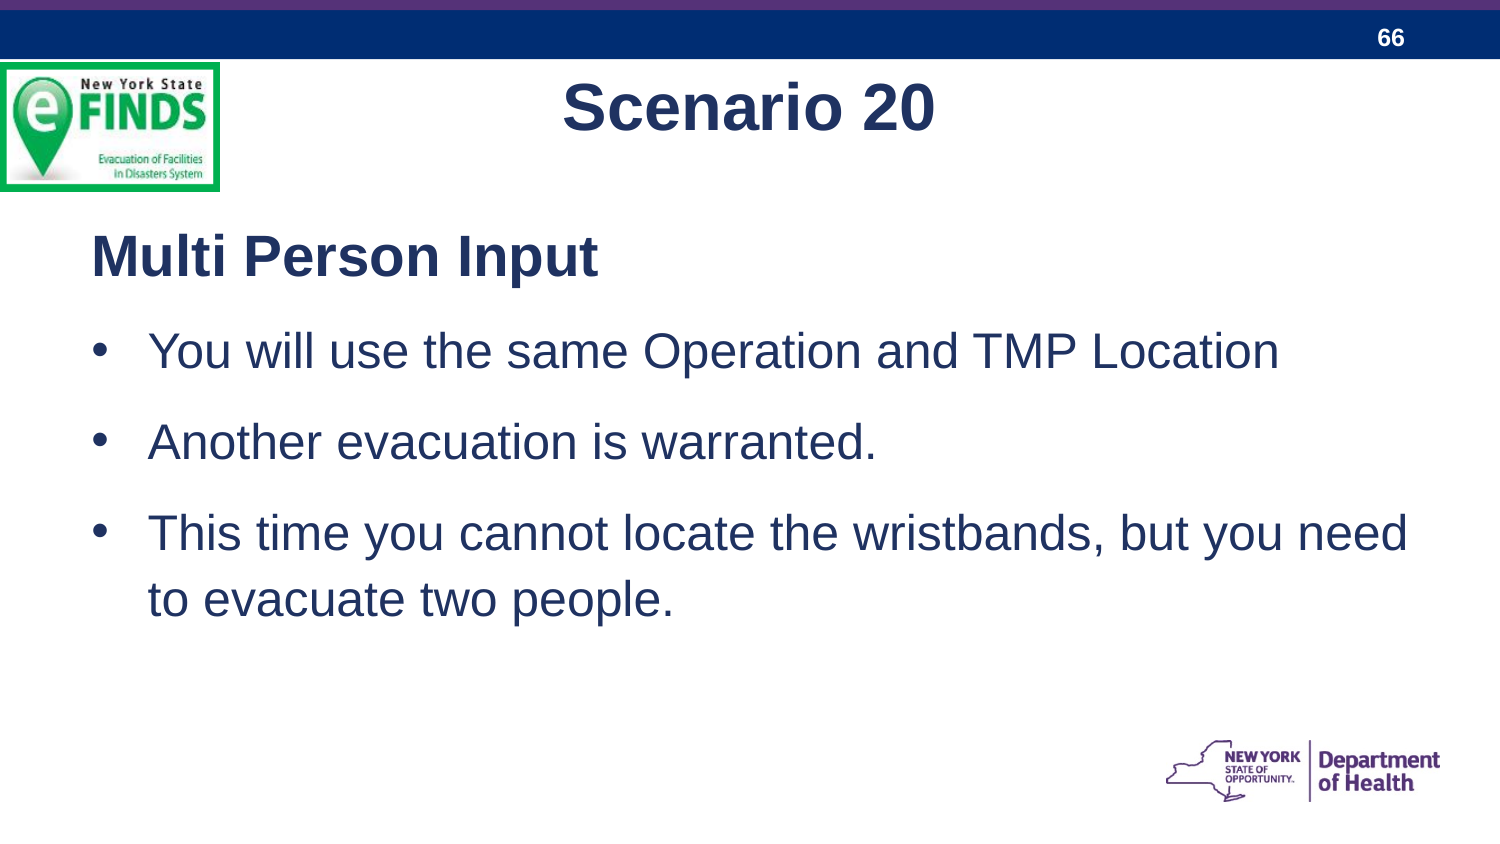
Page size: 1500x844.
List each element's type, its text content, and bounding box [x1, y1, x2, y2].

picture [0, 62, 220, 192]
list Multi Person Input You will use the same Operation and TMP Location Another evacuation is warranted. This time you cannot locate the wristbands, but you need to evacuate two people. [76, 203, 1427, 776]
picture [1166, 740, 1440, 802]
title Scenario 20 [0, 33, 1500, 175]
